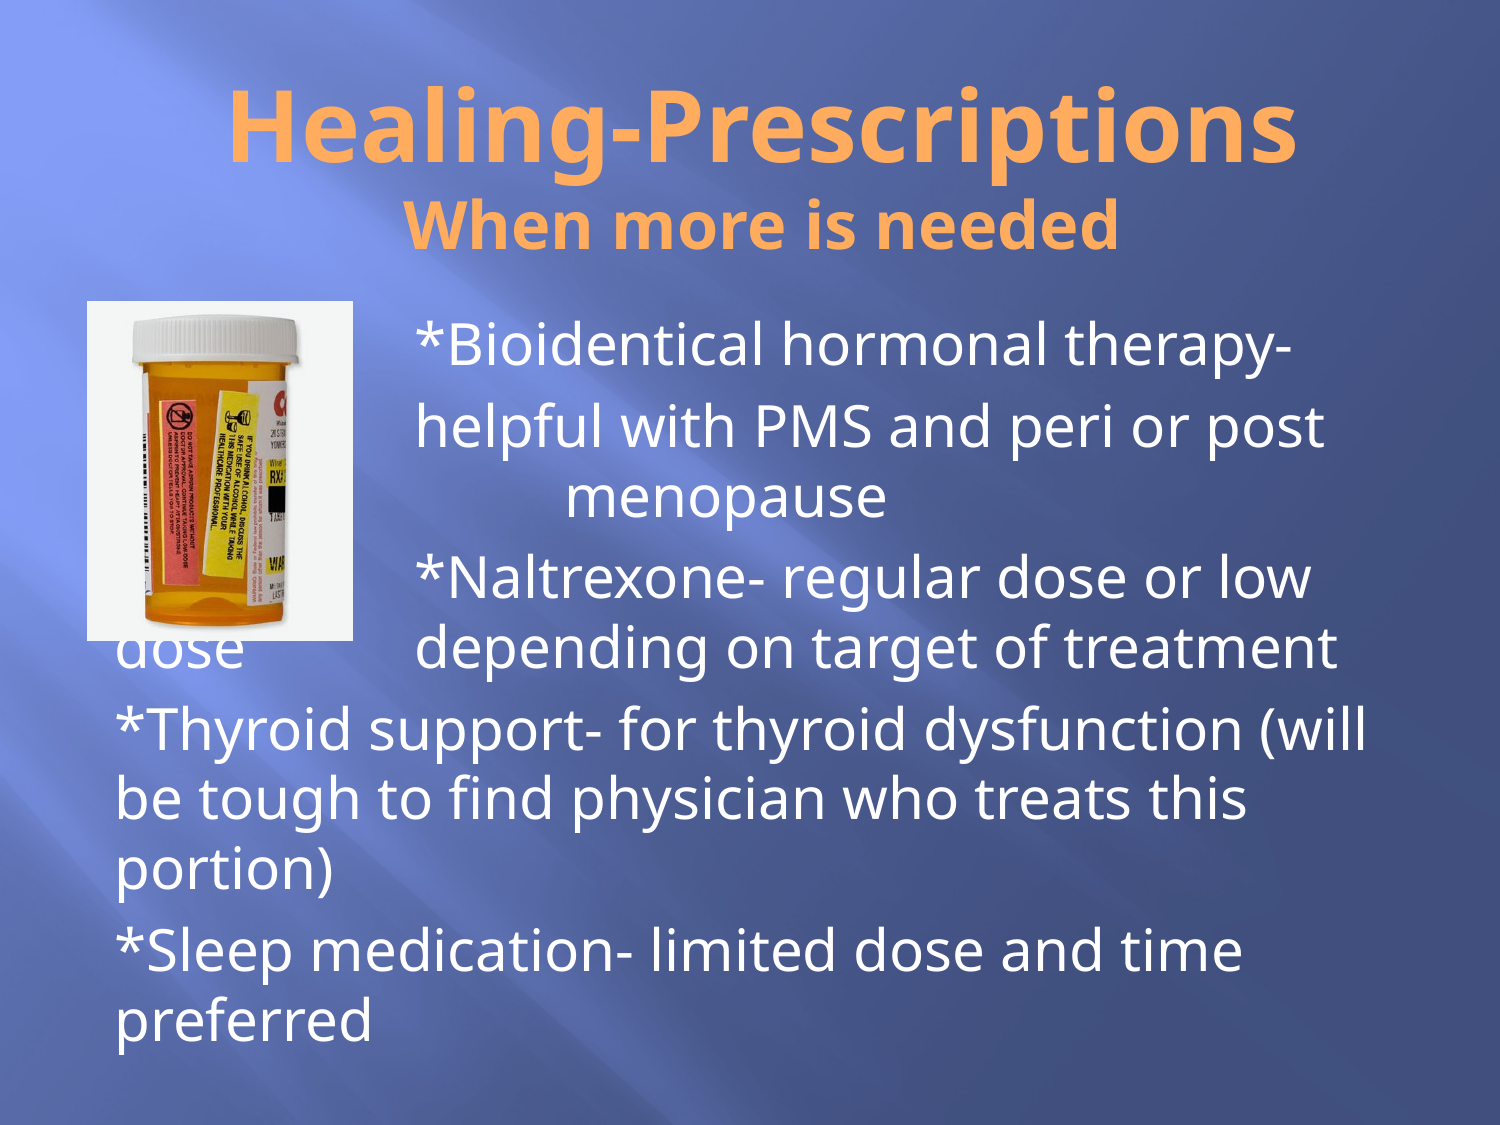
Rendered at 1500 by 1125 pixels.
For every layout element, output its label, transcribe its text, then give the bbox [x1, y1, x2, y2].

list *Bioidentical hormonal therapy- helpful with PMS and peri or post menopause *Naltrexone- regular dose or low dose depending on target of treatment *Thyroid support- for thyroid dysfunction (will be tough to find physician who treats this portion) *Sleep medication- limited dose and time preferred [87, 299, 1438, 1100]
picture [87, 301, 353, 642]
title Healing-Prescriptions When more is needed [150, 12, 1375, 263]
